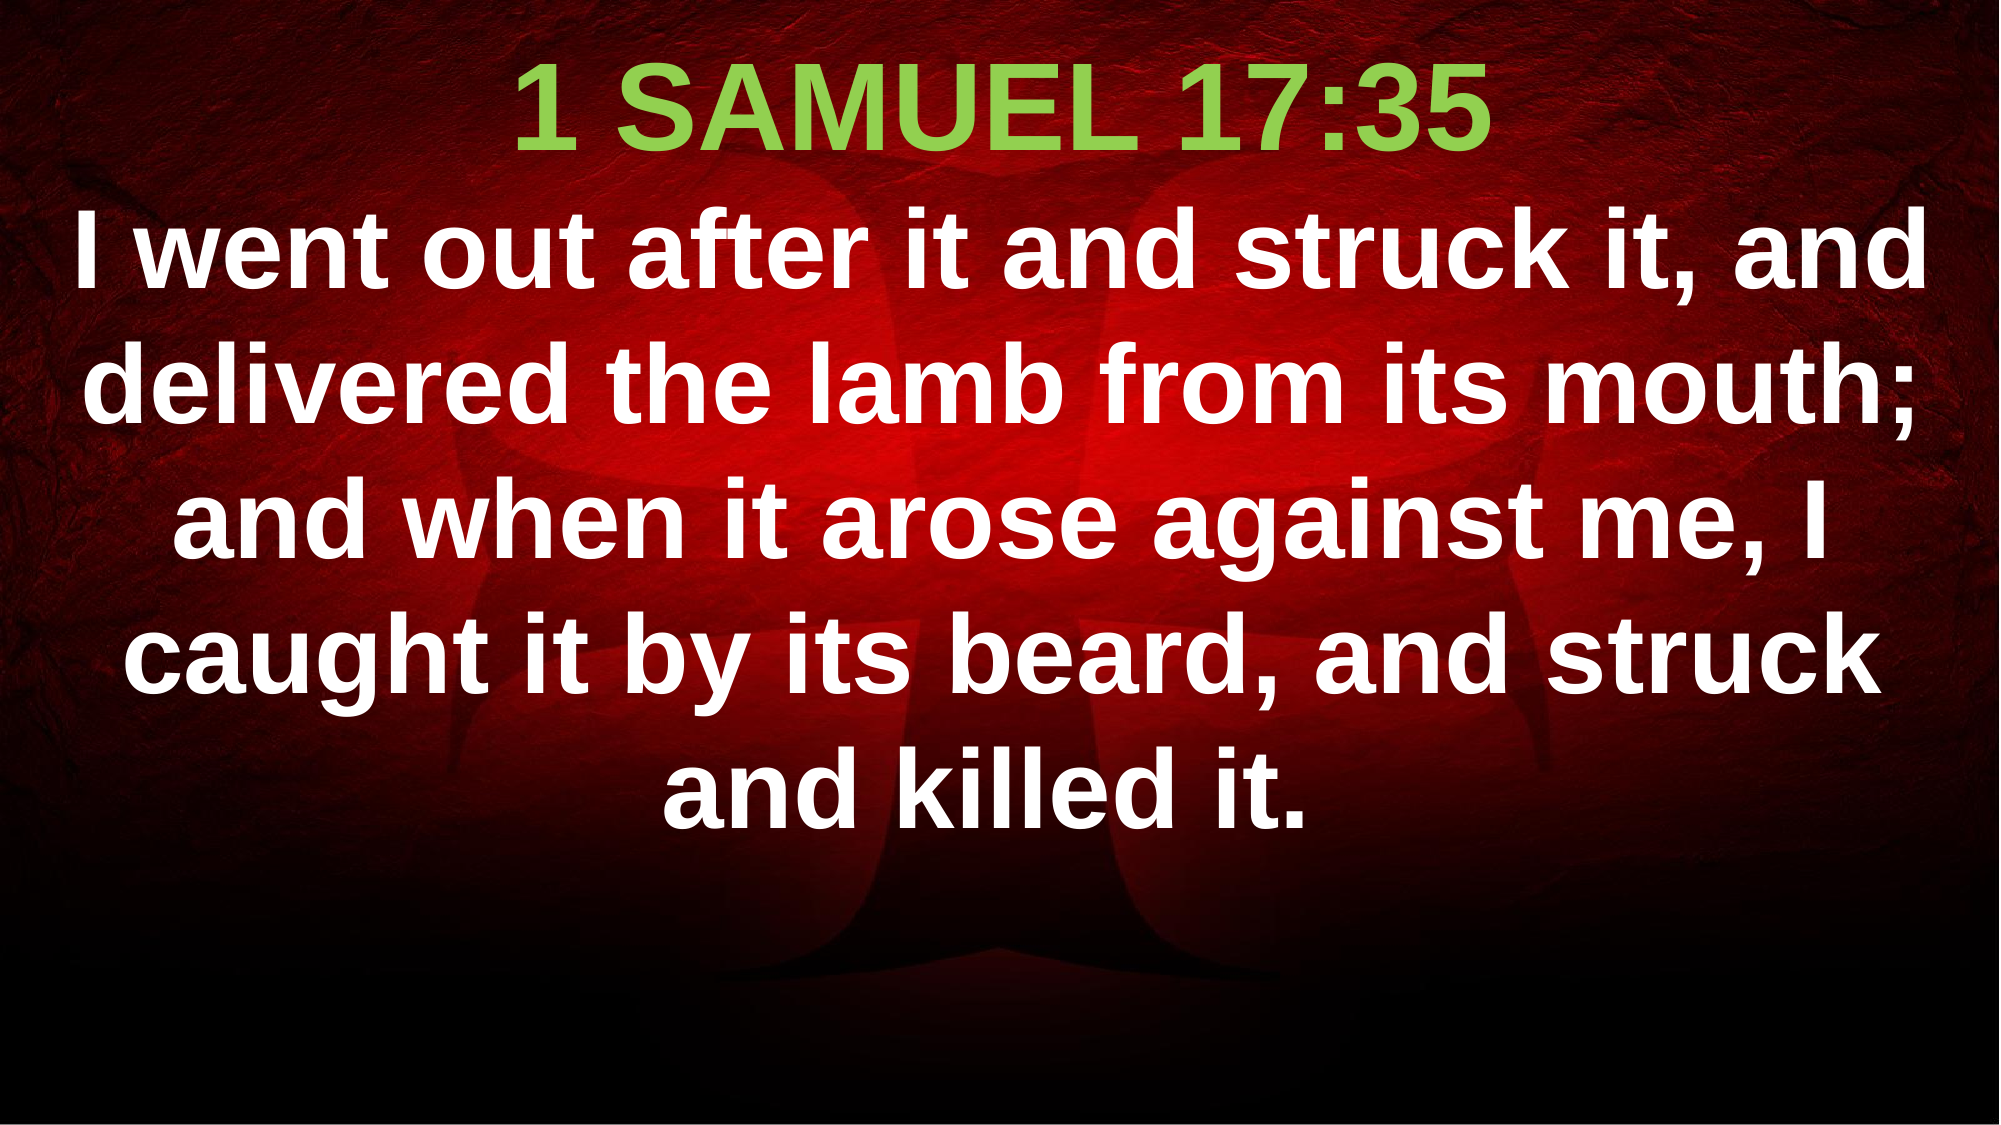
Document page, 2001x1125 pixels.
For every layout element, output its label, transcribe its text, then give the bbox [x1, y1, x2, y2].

picture [0, 0, 2001, 1125]
text_box 1 SAMUEL 17:35 I went out after it and struck it, and delivered the lamb from its mouth; and when it arose against me, I caught it by its beard, and struck and killed it. [48, 18, 1956, 859]
